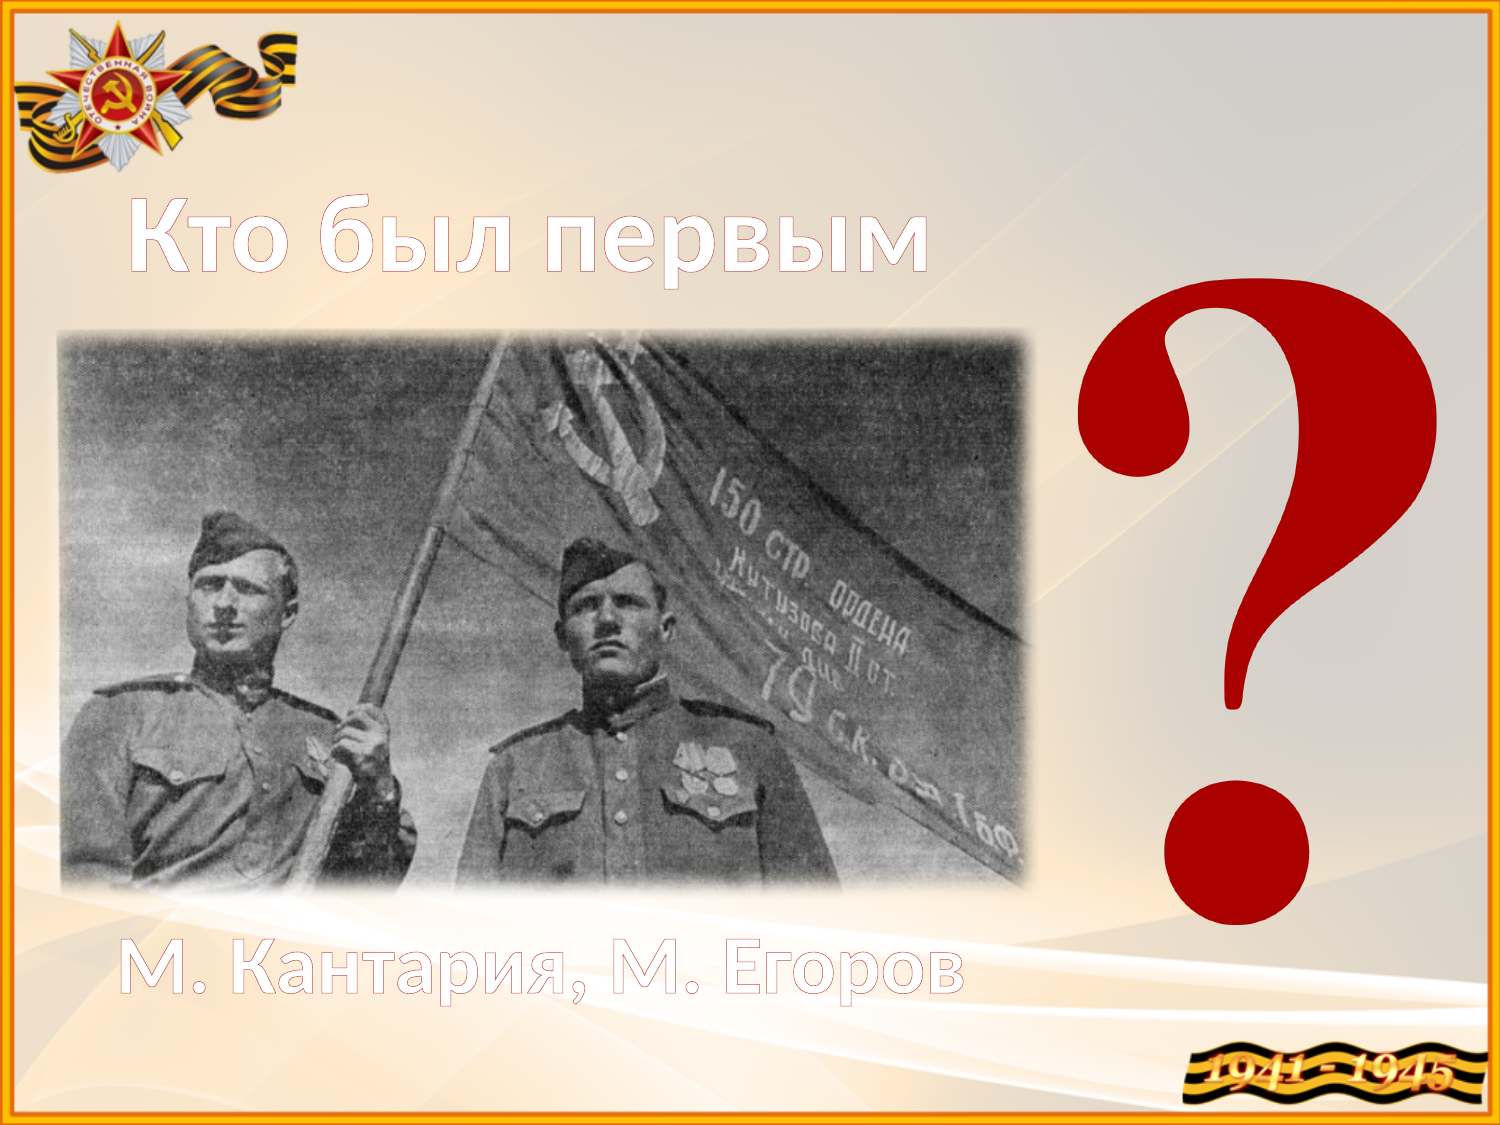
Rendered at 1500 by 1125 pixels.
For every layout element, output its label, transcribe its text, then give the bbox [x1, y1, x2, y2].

picture [0, 0, 1500, 1125]
text_box Кто был первым [111, 151, 950, 302]
text_box М. Кантария, М. Егоров [0, 902, 1186, 1018]
